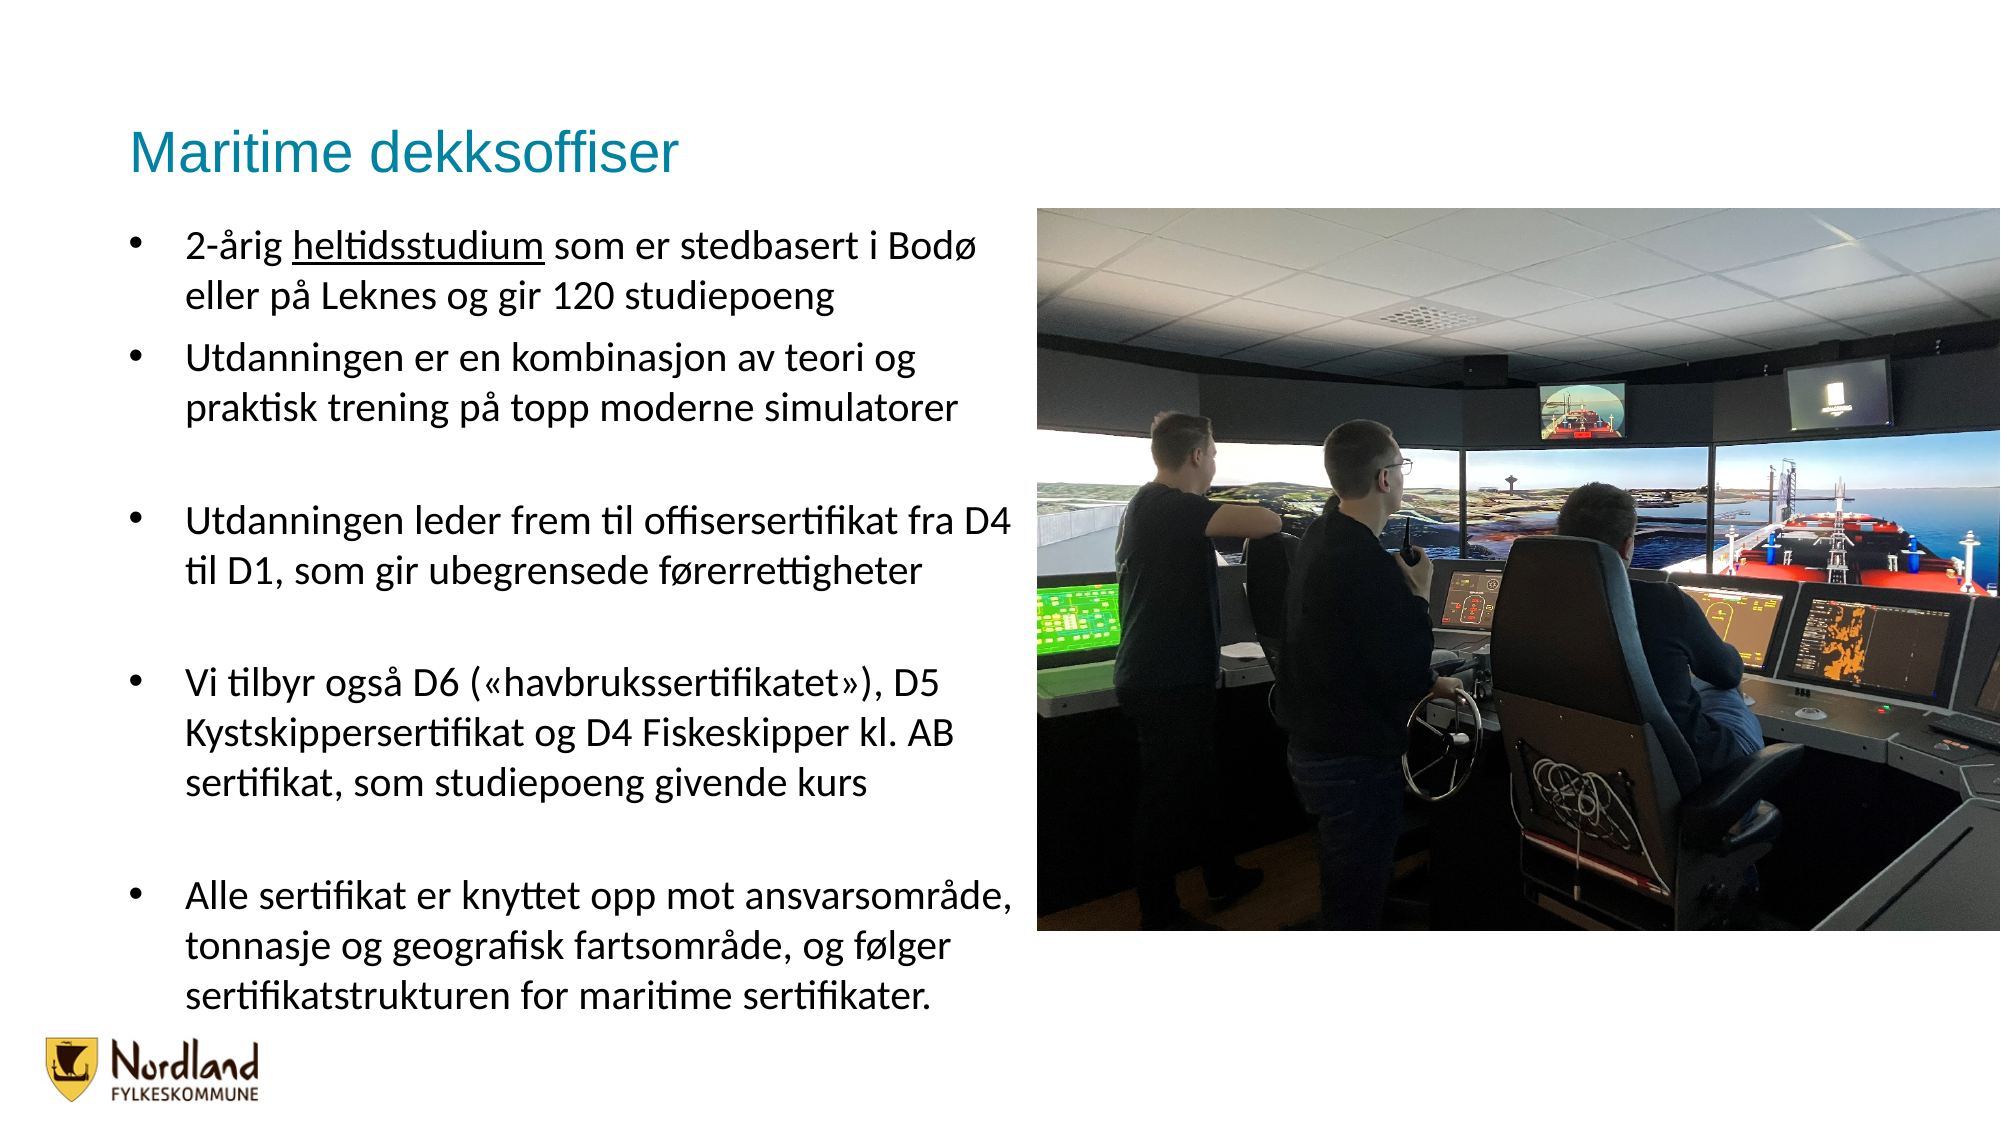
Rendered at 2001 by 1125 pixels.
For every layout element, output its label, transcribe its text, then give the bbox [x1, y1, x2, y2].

text_box 2-årig heltidsstudium som er stedbasert i Bodø eller på Leknes og gir 120 studiepoeng Utdanningen er en kombinasjon av teori og praktisk trening på topp moderne simulatorer Utdanningen leder frem til offisersertifikat fra D4 til D1, som gir ubegrensede førerrettigheter Vi tilbyr også D6 («havbrukssertifikatet»), D5 Kystskippersertifikat og D4 Fiskeskipper kl. AB sertifikat, som studiepoeng givende kurs Alle sertifikat er knyttet opp mot ansvarsområde, tonnasje og geografisk fartsområde, og følger sertifikatstrukturen for maritime sertifikater. [114, 210, 1038, 1026]
text_box Maritime dekksoffiser [114, 90, 1887, 209]
picture [0, 207, 2000, 1125]
